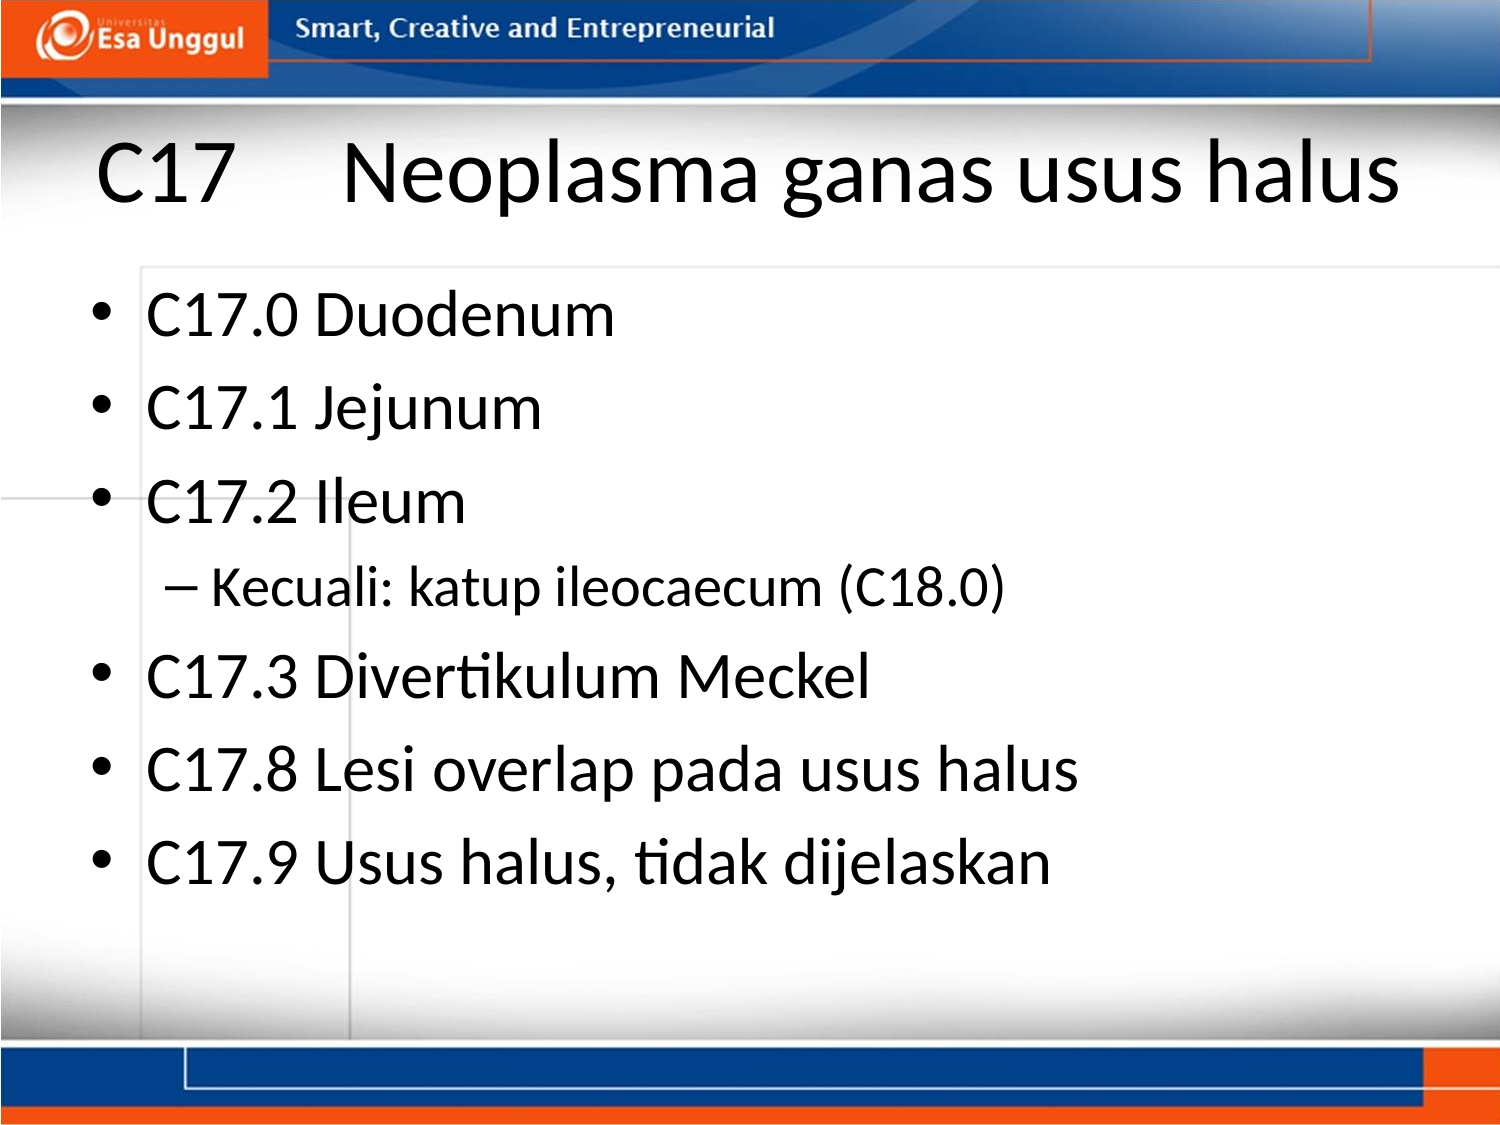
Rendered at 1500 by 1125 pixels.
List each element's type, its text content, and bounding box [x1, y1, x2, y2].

title C17 Neoplasma ganas usus halus [75, 99, 1425, 233]
picture [0, 0, 1500, 1125]
list C17.0 Duodenum C17.1 Jejunum C17.2 Ileum Kecuali: katup ileocaecum (C18.0) C17.3 Divertikulum Meckel C17.8 Lesi overlap pada usus halus C17.9 Usus halus, tidak dijelaskan [75, 262, 1425, 1005]
